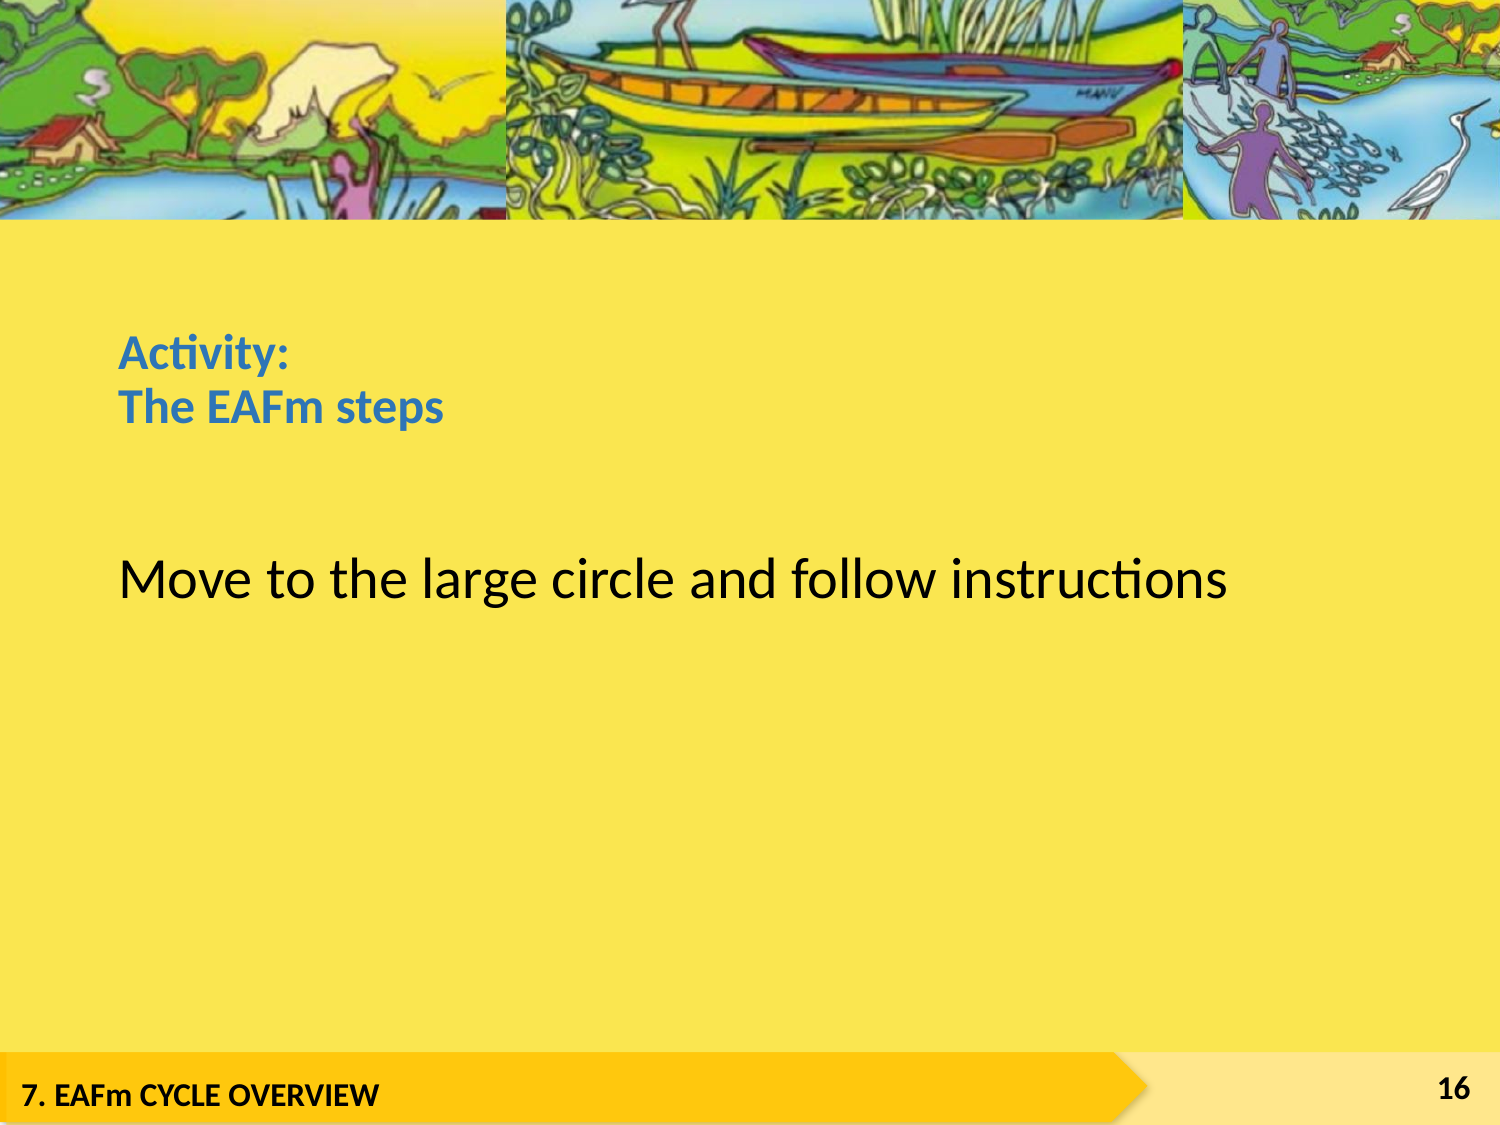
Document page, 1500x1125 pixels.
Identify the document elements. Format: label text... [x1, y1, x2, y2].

slide_number 16 [1375, 1055, 1486, 1116]
list Move to the large circle and follow instructions [103, 540, 1397, 1014]
title Activity: The EAFm steps [103, 318, 1397, 442]
picture [0, 0, 1500, 219]
text_box [0, 219, 1500, 1053]
